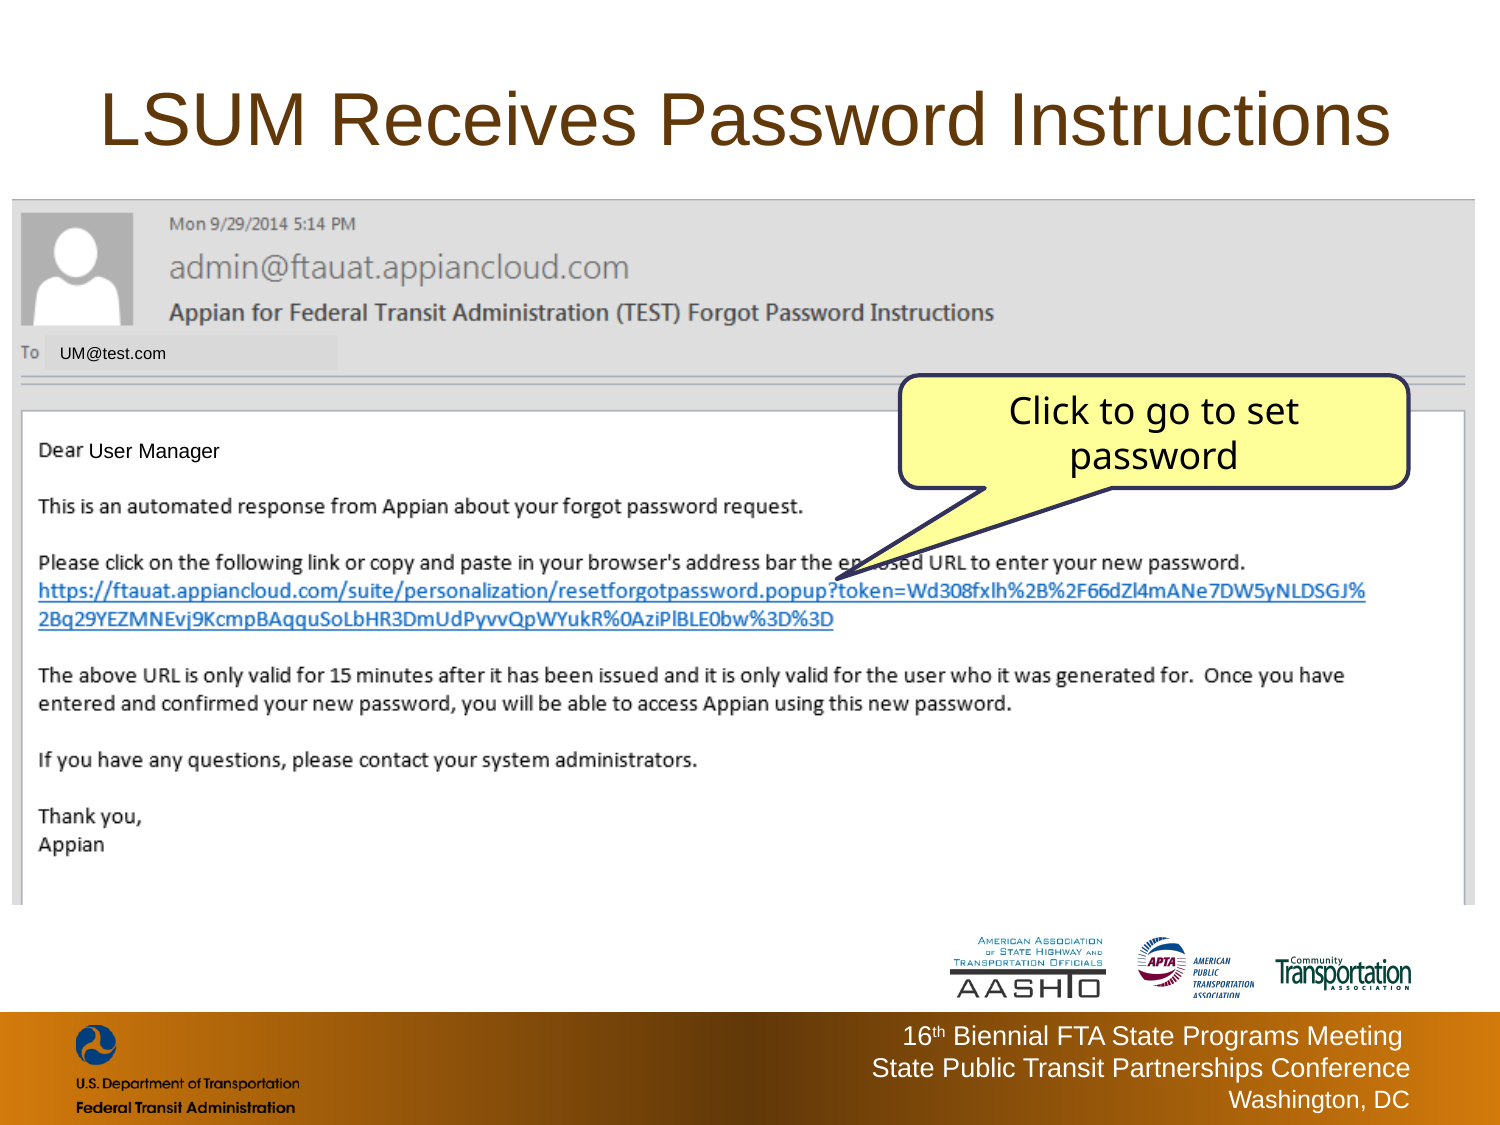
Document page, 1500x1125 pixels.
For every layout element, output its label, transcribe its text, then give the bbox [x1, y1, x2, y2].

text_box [12, 199, 1475, 905]
picture [75, 1024, 299, 1113]
picture [950, 937, 1106, 998]
title LSUM Receives Password Instructions [31, 62, 1462, 169]
